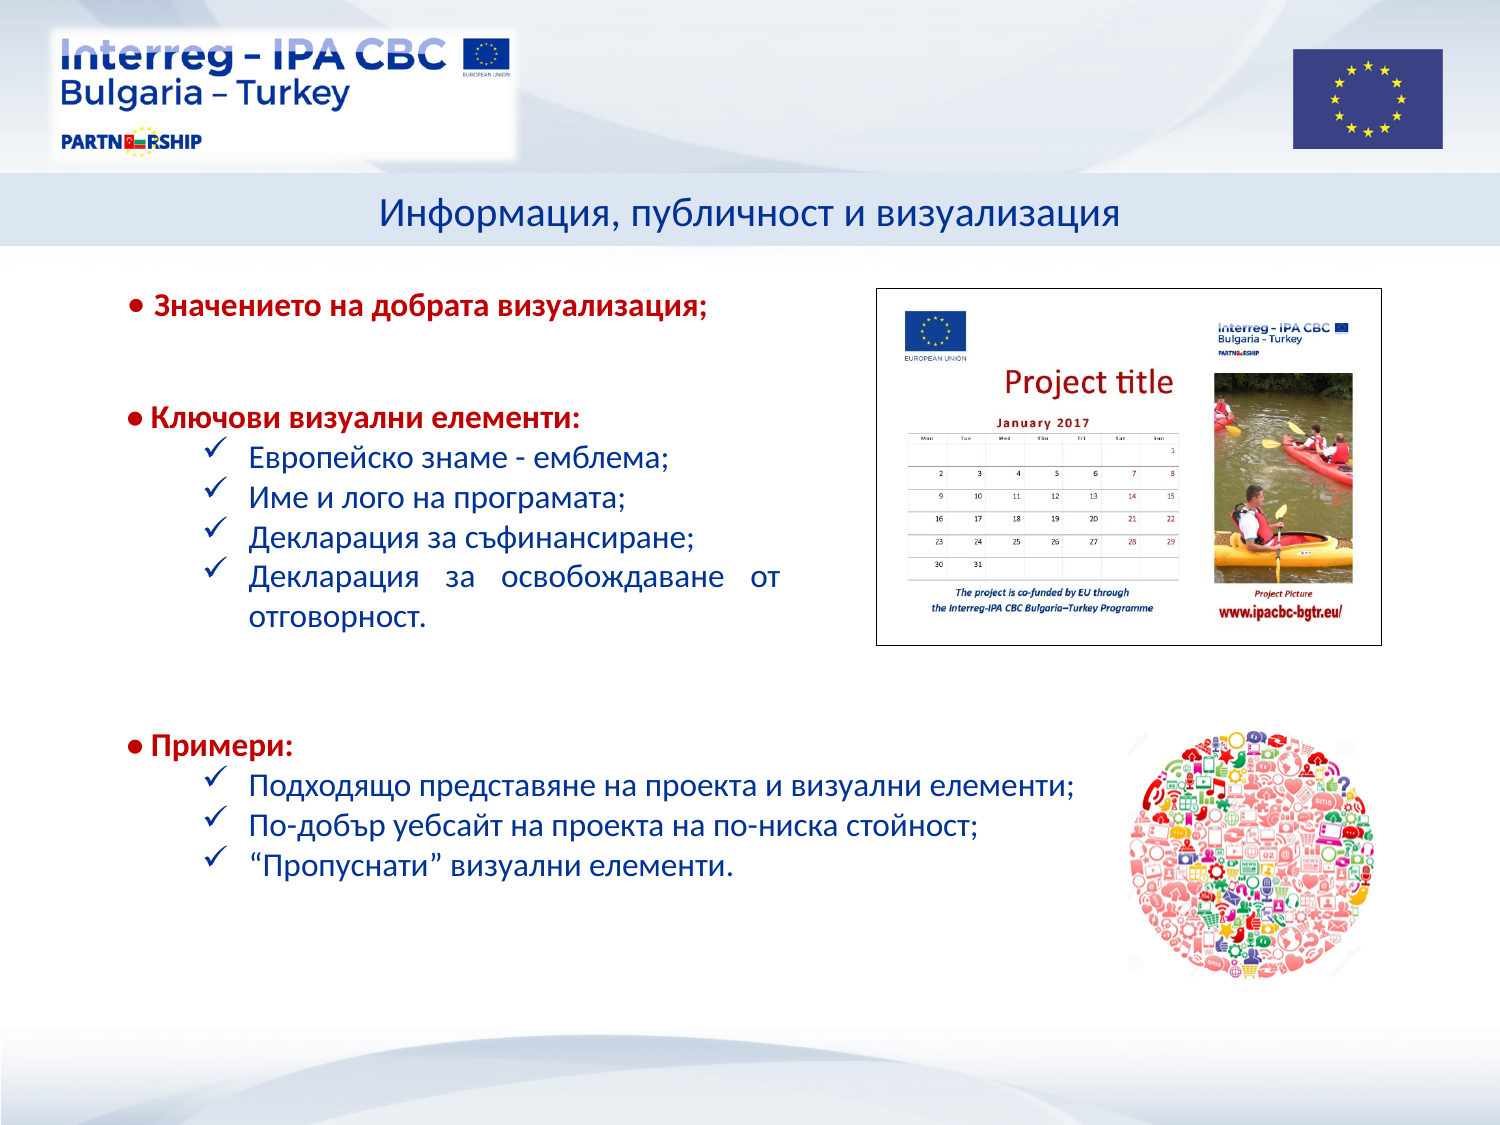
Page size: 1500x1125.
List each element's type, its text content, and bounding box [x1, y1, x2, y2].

text_box • Примери: Подходящо представяне на проекта и визуални елементи; По-добър уебсайт на проекта на по-ниска стойност; “Пропуснати” визуални елементи. [112, 715, 1140, 891]
text_box • Ключови визуални елементи: Европейско знаме - емблема; Име и лого на програмата; Декларация за съфинансиране; Декларация за освобождаване от отговорност. [112, 387, 796, 642]
picture [876, 288, 1382, 646]
picture [1127, 727, 1377, 987]
picture [0, 0, 1500, 265]
picture [0, 1027, 1500, 1125]
text_box • Значението на добрата визуализация; [112, 273, 798, 331]
